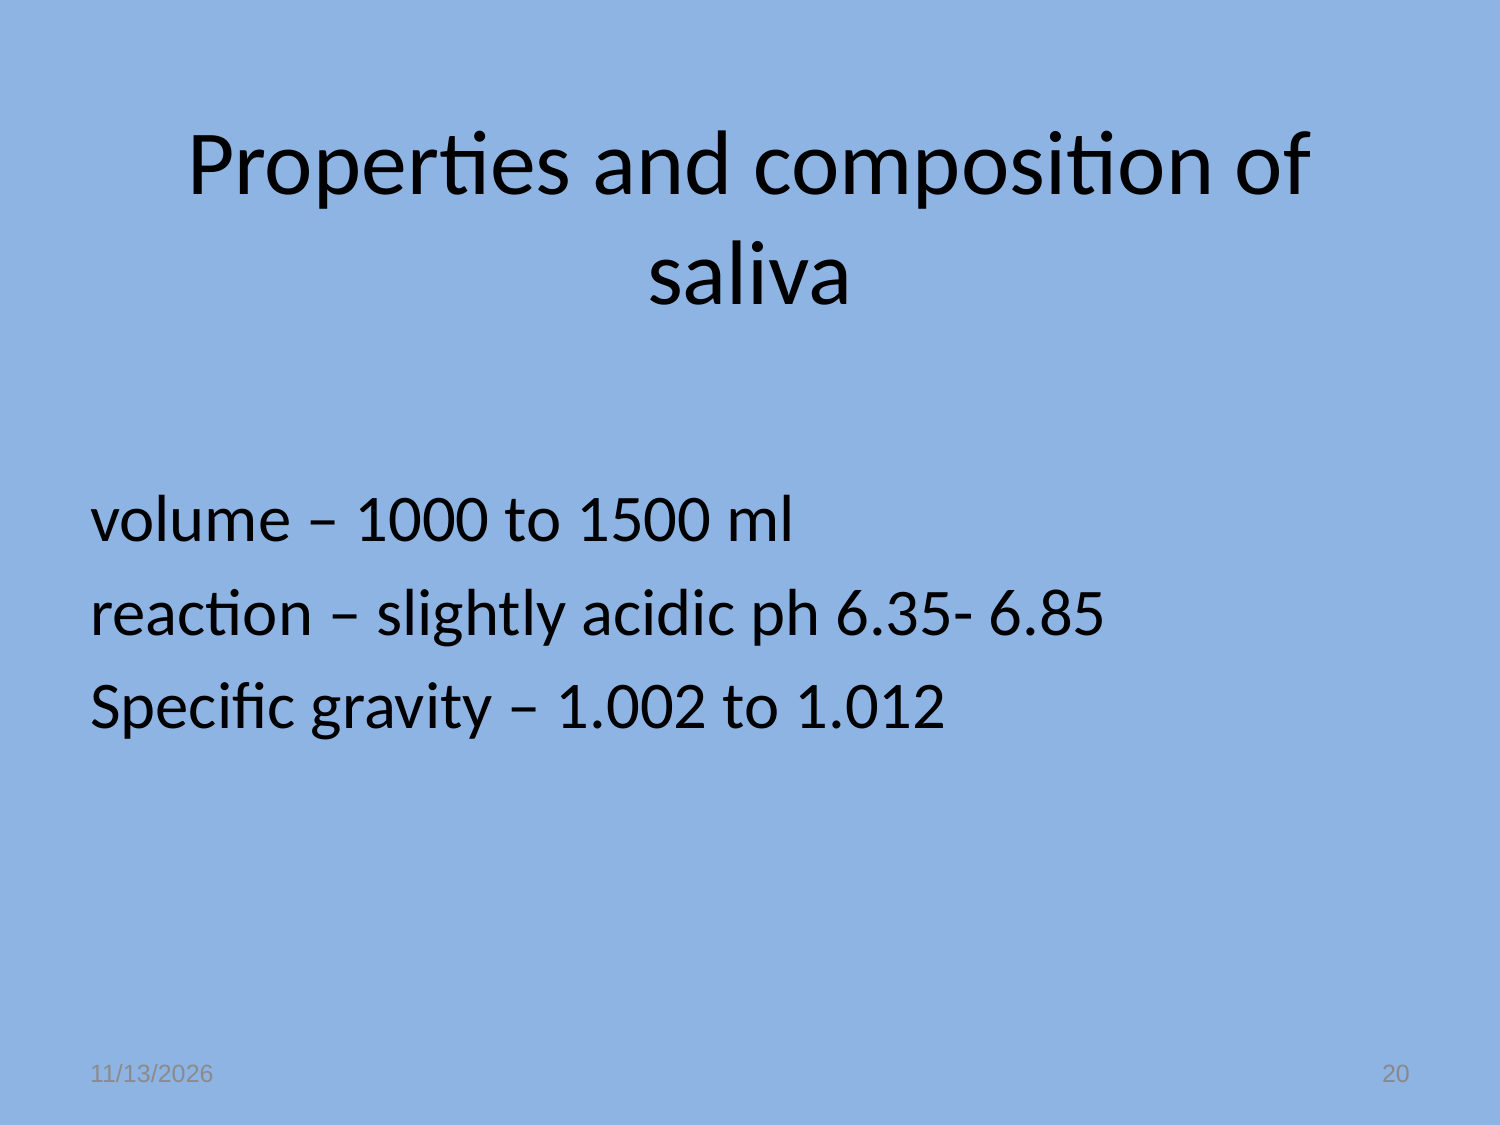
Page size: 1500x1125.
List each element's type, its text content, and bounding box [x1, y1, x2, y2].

slide_number 20 [1074, 1042, 1425, 1103]
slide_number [75, 1042, 425, 1103]
list volume – 1000 to 1500 ml reaction – slightly acidic ph 6.35- 6.85 Specific gravity – 1.002 to 1.012 [75, 187, 1425, 1005]
title Properties and composition of saliva [75, 75, 1425, 187]
